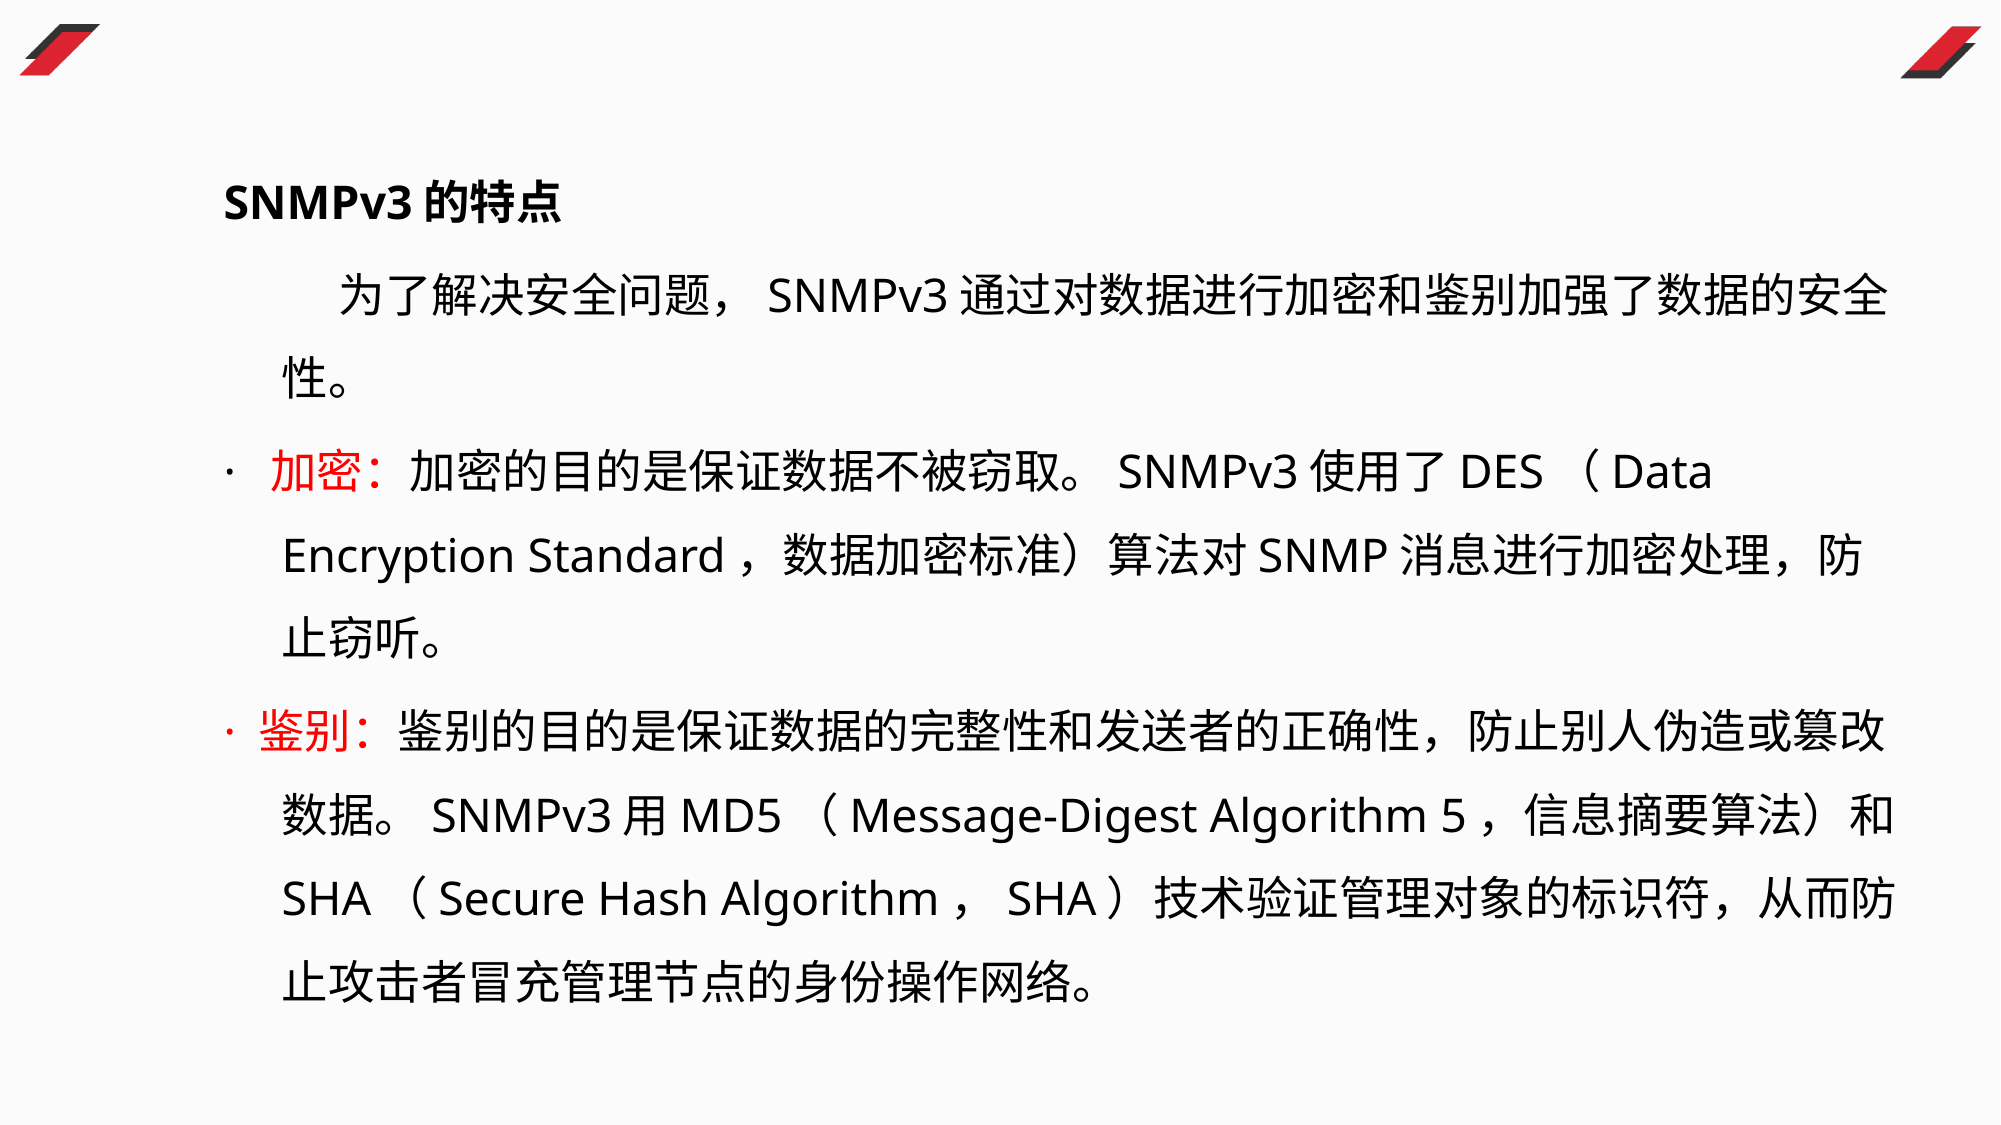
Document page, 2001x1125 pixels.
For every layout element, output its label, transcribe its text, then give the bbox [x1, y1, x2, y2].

picture [1881, 0, 2000, 101]
picture [0, 0, 119, 101]
text_box SNMPv3的特点 为了解决安全问题，SNMPv3通过对数据进行加密和鉴别加强了数据的安全性。 · 加密：加密的目的是保证数据不被窃取。SNMPv3使用了DES（Data Encryption Standard，数据加密标准）算法对SNMP消息进行加密处理，防止窃听。 · 鉴别：鉴别的目的是保证数据的完整性和发送者的正确性，防止别人伪造或篡改数据。SNMPv3用MD5（Message-Digest Algorithm 5，信息摘要算法）和SHA（Secure Hash Algorithm，SHA）技术验证管理对象的标识符，从而防止攻击者冒充管理节点的身份操作网络。 [208, 137, 1920, 1020]
